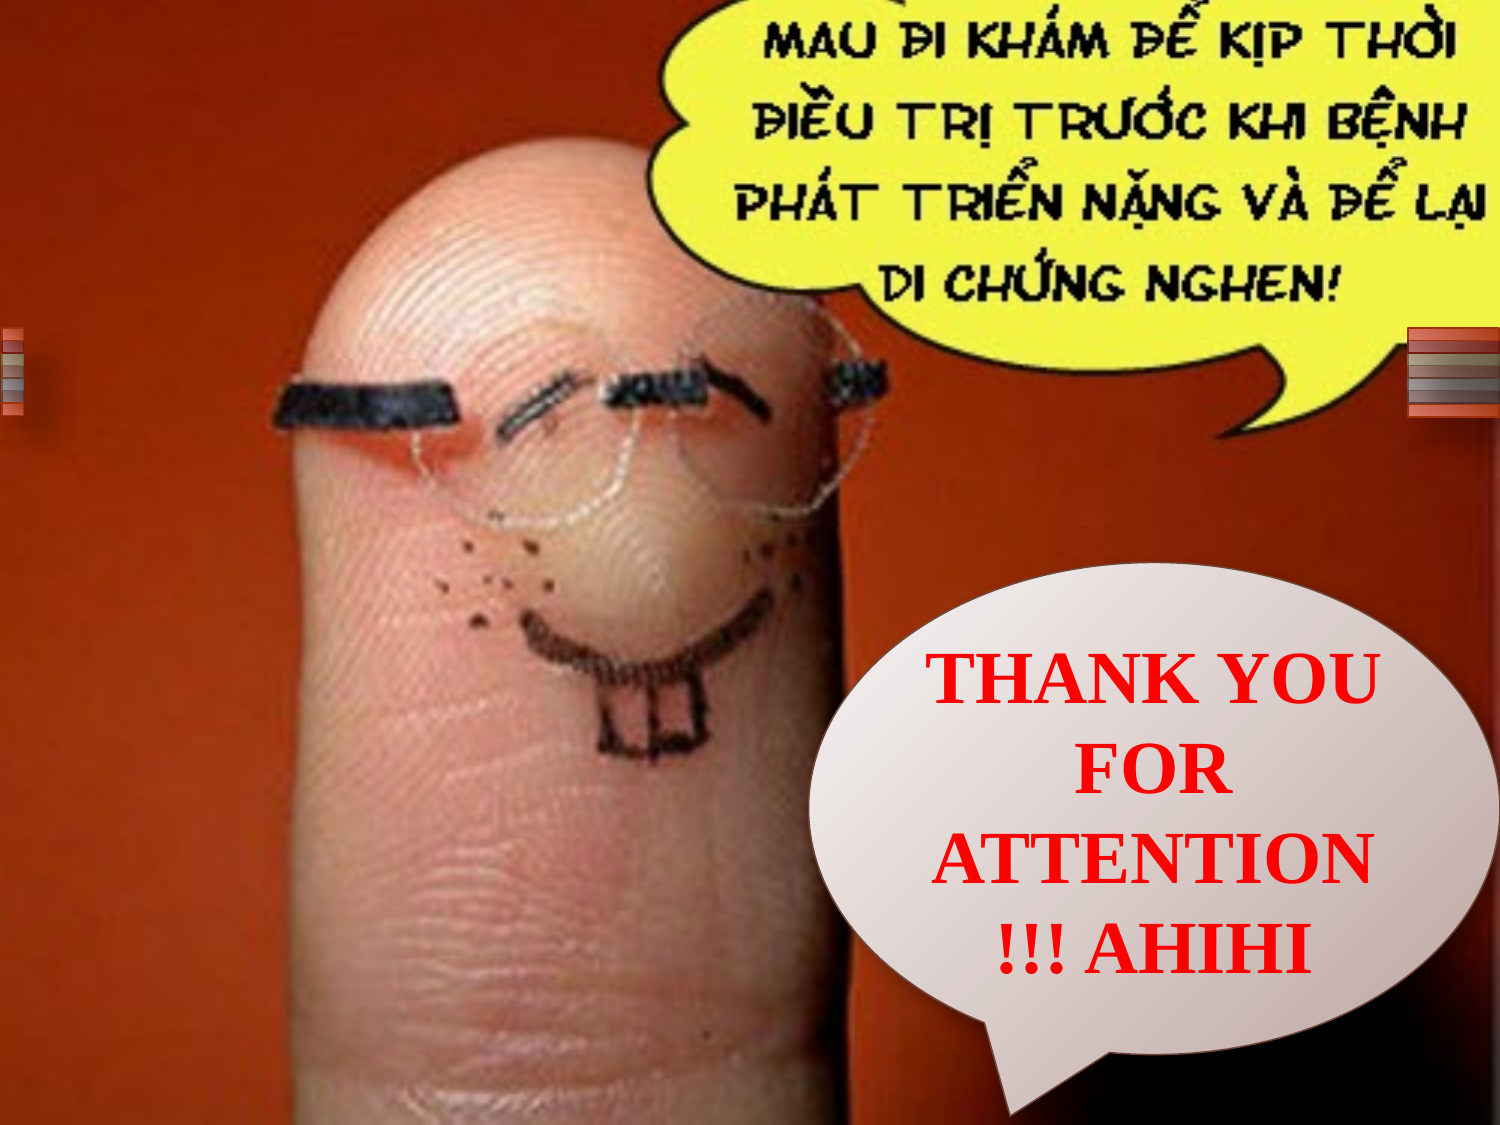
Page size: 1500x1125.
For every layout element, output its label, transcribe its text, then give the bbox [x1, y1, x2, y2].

picture [0, 0, 1500, 1125]
text_box THANK YOU FOR ATTENTION !!! AHIHI [807, 561, 1500, 1117]
